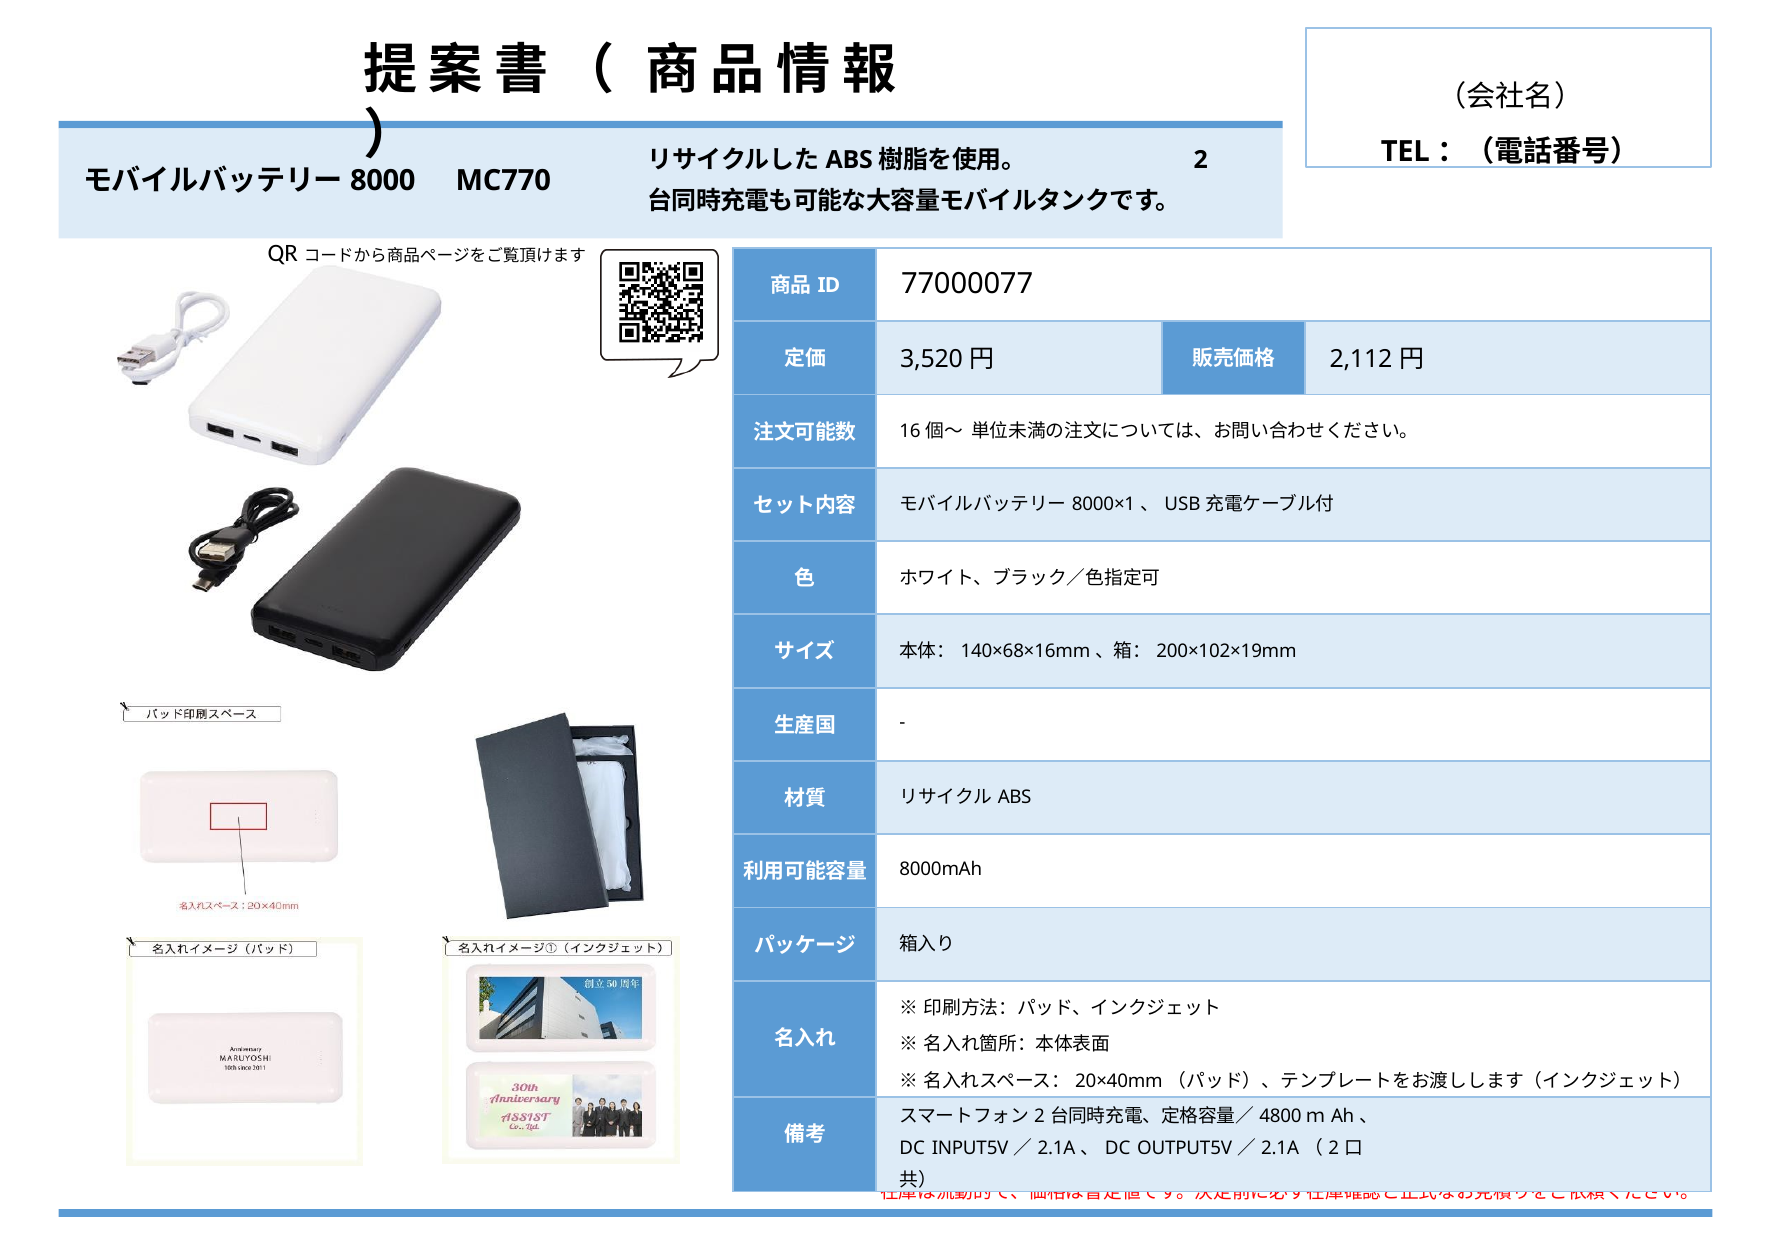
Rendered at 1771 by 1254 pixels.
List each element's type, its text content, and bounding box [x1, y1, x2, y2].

table_cell 注文可能数 [734, 395, 875, 467]
table_cell サイズ [734, 615, 875, 687]
table_cell パッケージ [734, 908, 875, 980]
picture [442, 936, 680, 1165]
text_box 在庫は流動的で、価格は暫定値です。決定前に必ず在庫確認と正式なお見積りをご依頼ください。 [878, 1192, 1711, 1203]
table_cell - [877, 689, 1710, 760]
title 提案書（ 商品情報 ） [361, 32, 980, 245]
text_box リサイクルしたABS樹脂を使用。 2台同時充電も可能な大容量モバイルタンクです。 [645, 130, 1217, 215]
table_cell 3,520円 [877, 322, 1161, 394]
table_cell ホワイト、ブラック／色指定可 [877, 542, 1710, 613]
table_cell 2,112円 [1306, 322, 1710, 394]
text_box （会社名） TEL：（電話番号） [1306, 28, 1712, 168]
picture [126, 937, 363, 1166]
picture [117, 261, 522, 676]
table_header 77000077 [877, 249, 1710, 320]
table_cell モバイルバッテリー8000×1、USB充電ケーブル付 [877, 469, 1710, 540]
table_cell 材質 [734, 762, 875, 833]
picture [120, 702, 344, 917]
table_cell 本体：140×68×16mm、箱：200×102×19mm [877, 615, 1710, 687]
table_cell リサイクルABS [877, 762, 1710, 833]
table_cell 箱入り [877, 908, 1710, 980]
table_header 商品ID [747, 249, 875, 320]
table_cell 8000mAh [877, 835, 1710, 907]
table_cell 16個〜 単位未満の注文については、お問い合わせください。 [877, 395, 1710, 467]
table_cell 生産国 [734, 689, 875, 760]
table_cell 名入れ [734, 982, 875, 1096]
picture [474, 707, 648, 928]
table_cell 販売価格 [1163, 322, 1304, 394]
table_cell ※印刷方法：パッド、インクジェット ※名入れ箇所：本体表面 ※名入れスペース：20×40mm（パッド）、テンプレートをお渡しします（インクジェット） [877, 982, 1710, 1096]
table_cell 備考 [734, 1098, 875, 1191]
table_cell セット内容 [734, 469, 875, 540]
table_cell 定価 [744, 322, 875, 394]
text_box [574, 222, 743, 390]
table_cell 色 [734, 542, 875, 613]
table_cell スマートフォン2台同時充電、定格容量／4800ｍAh、 DC INPUT5V／2.1A、DC OUTPUT5V／2.1A（2口共） [877, 1098, 1710, 1191]
text_box モバイルバッテリー8000 MC770 QRコードから商品ページをご覧頂けます [81, 159, 593, 267]
table_cell 利用可能容量 [734, 835, 875, 907]
